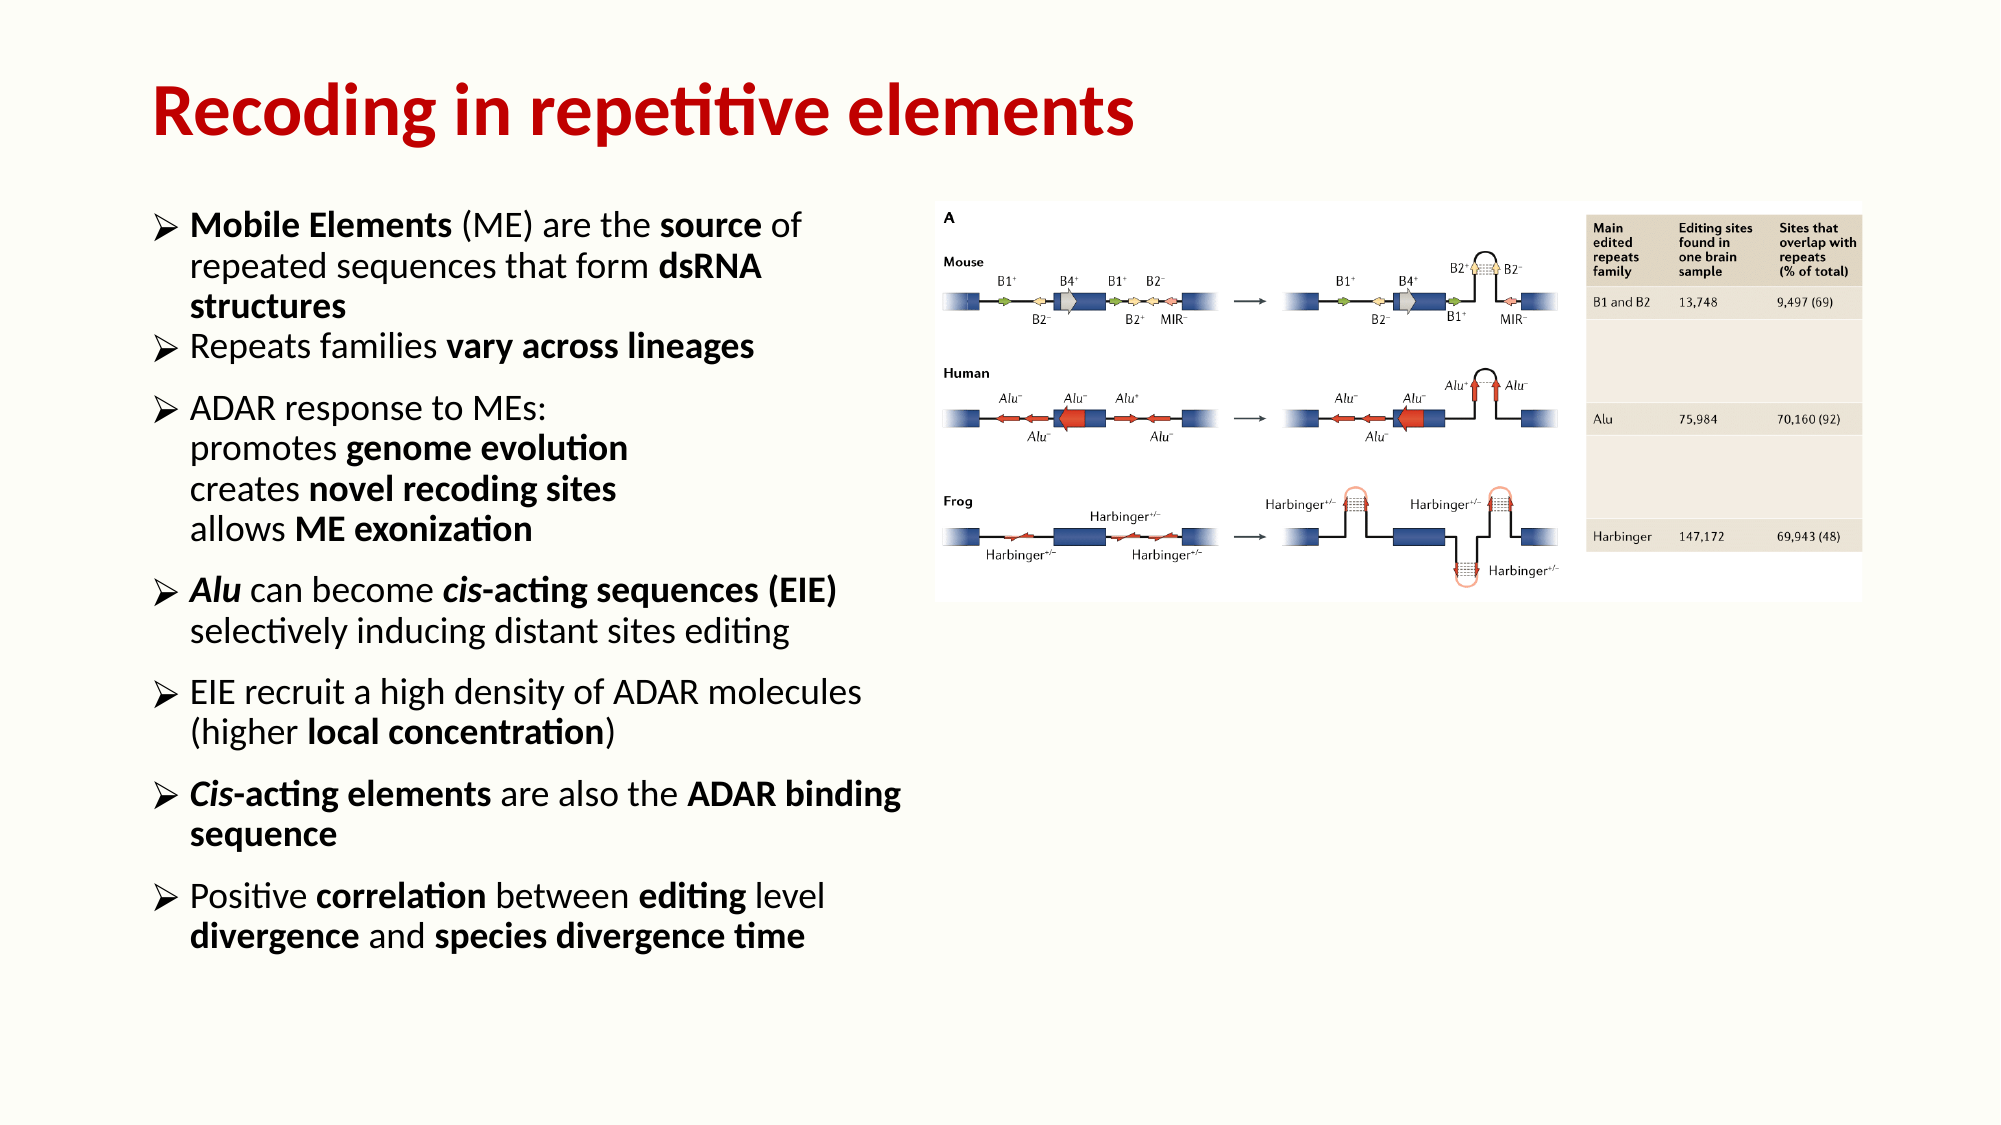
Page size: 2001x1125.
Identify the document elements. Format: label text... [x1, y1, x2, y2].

list Mobile Elements (ME) are the source of repeated sequences that form dsRNA structures Repeats families vary across lineages ADAR response to MEs: promotes genome evolution creates novel recoding sites allows ME exonization Alu can become cis-acting sequences (EIE) selectively inducing distant sites editing EIE recruit a high density of ADAR molecules (higher local concentration) Cis-acting elements are also the ADAR binding sequence Positive correlation between editing level divergence and species divergence time [137, 197, 935, 1014]
title Recoding in repetitive elements [137, 59, 1863, 162]
picture [934, 200, 1863, 603]
